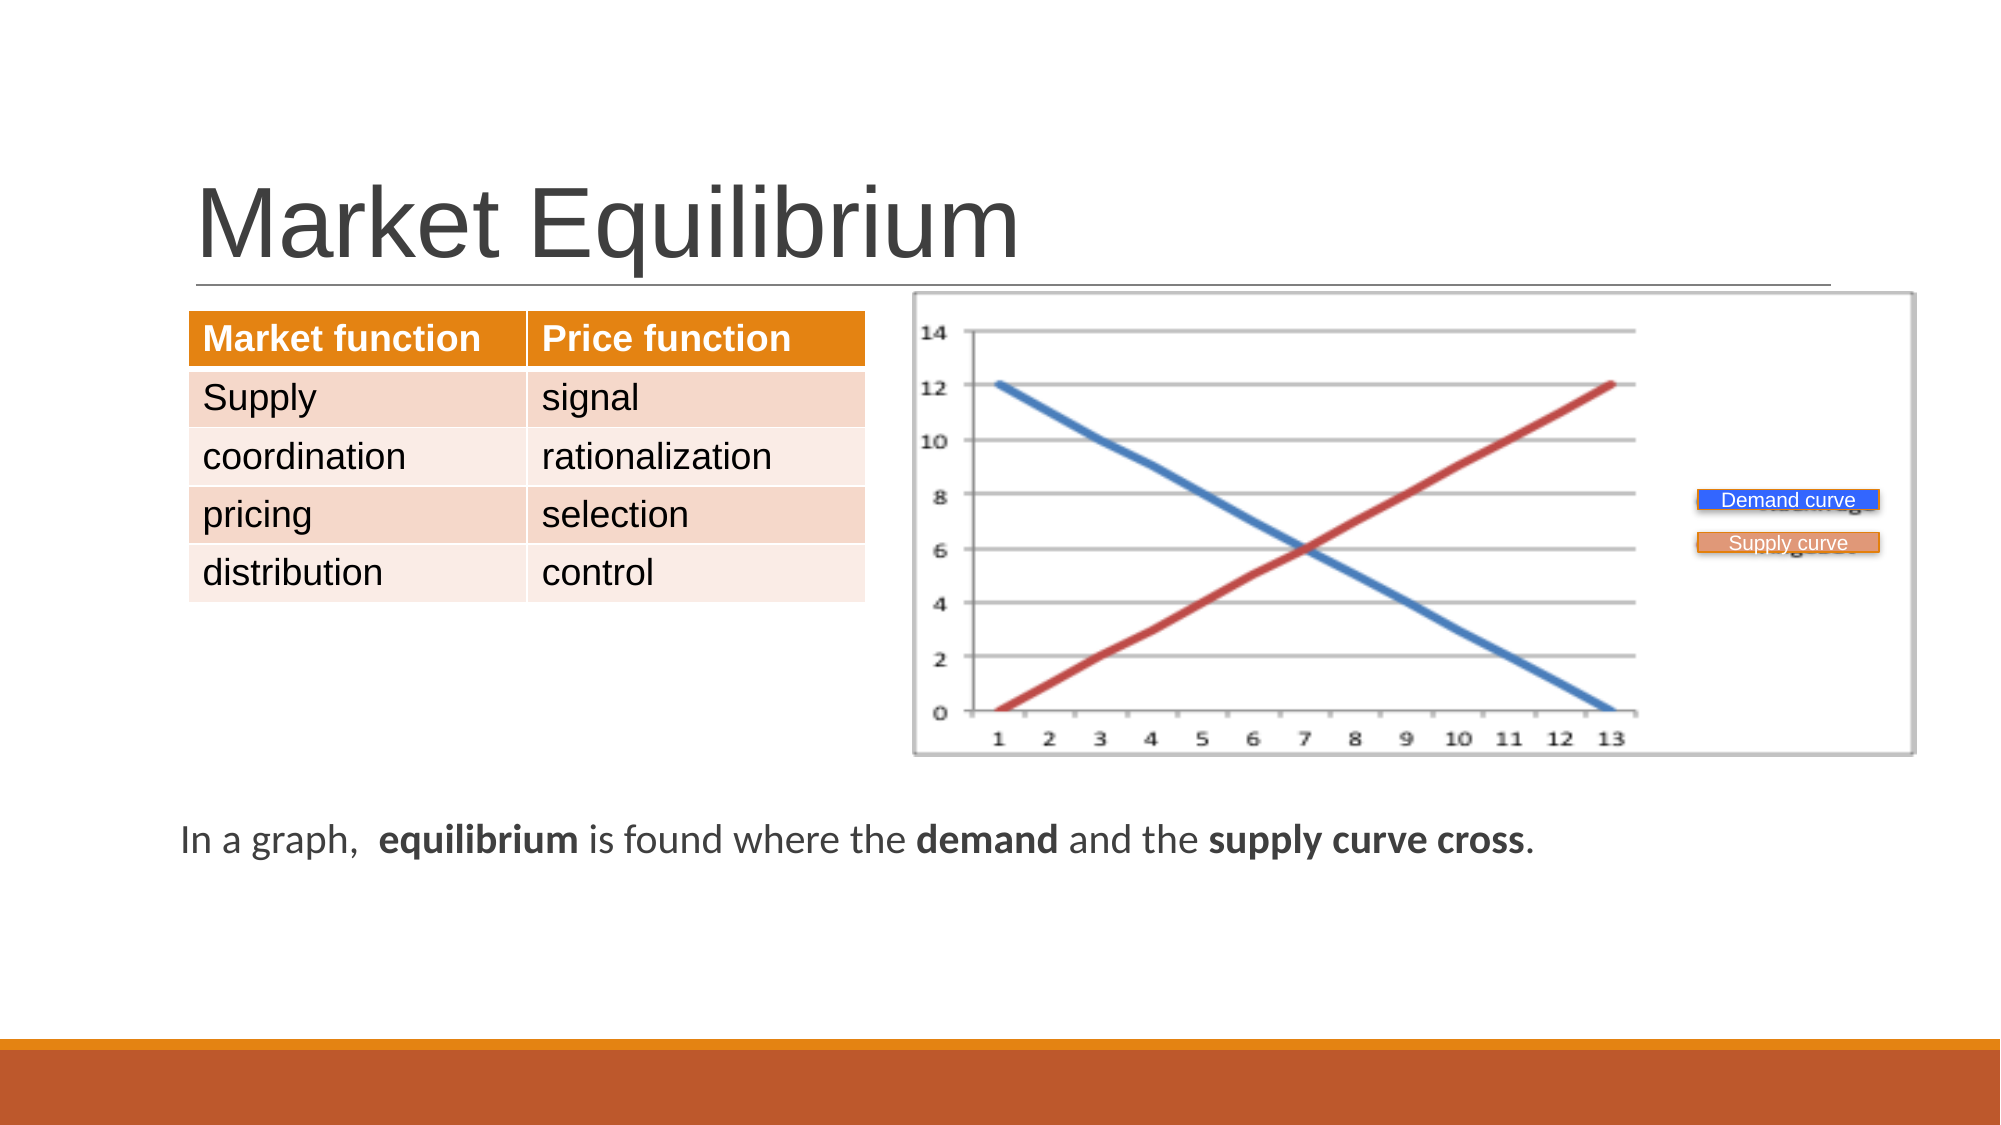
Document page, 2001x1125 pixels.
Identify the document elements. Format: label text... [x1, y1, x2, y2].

table_cell signal [528, 372, 865, 427]
picture [911, 290, 1917, 757]
table_cell pricing [189, 487, 526, 543]
table_header Price function [528, 311, 865, 366]
table_cell distribution [189, 545, 526, 602]
list In a graph, equilibrium is found where the demand and the supply curve cross. [180, 285, 1830, 946]
table_cell control [528, 545, 865, 602]
table_cell coordination [189, 428, 526, 485]
title Market Equilibrium [180, 47, 1830, 285]
table_header Market function [189, 311, 526, 366]
table_cell selection [528, 487, 865, 543]
table_cell Supply [189, 372, 526, 427]
table_cell rationalization [528, 428, 865, 485]
